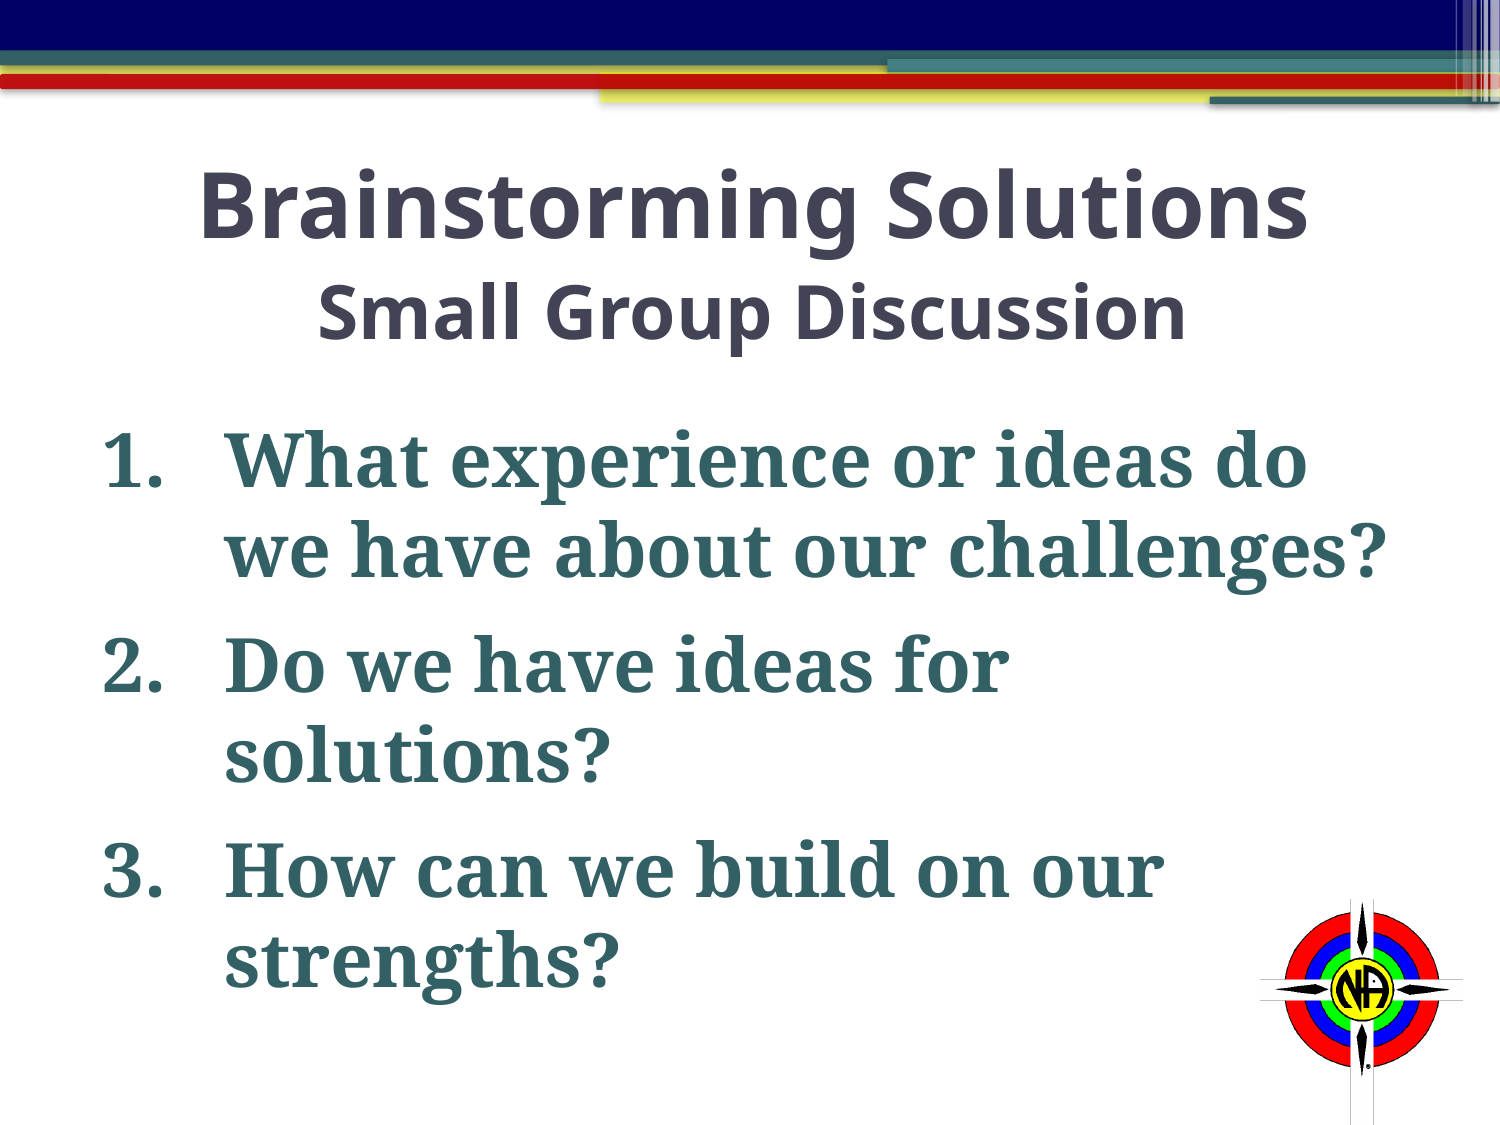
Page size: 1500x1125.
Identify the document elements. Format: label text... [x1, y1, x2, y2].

text_box What experience or ideas do we have about our challenges? Do we have ideas for solutions? How can we build on our strengths? [87, 404, 1413, 1010]
list Brainstorming Solutions [0, 139, 1500, 263]
picture [1259, 899, 1463, 1125]
title Small Group Discussion [0, 263, 1500, 363]
